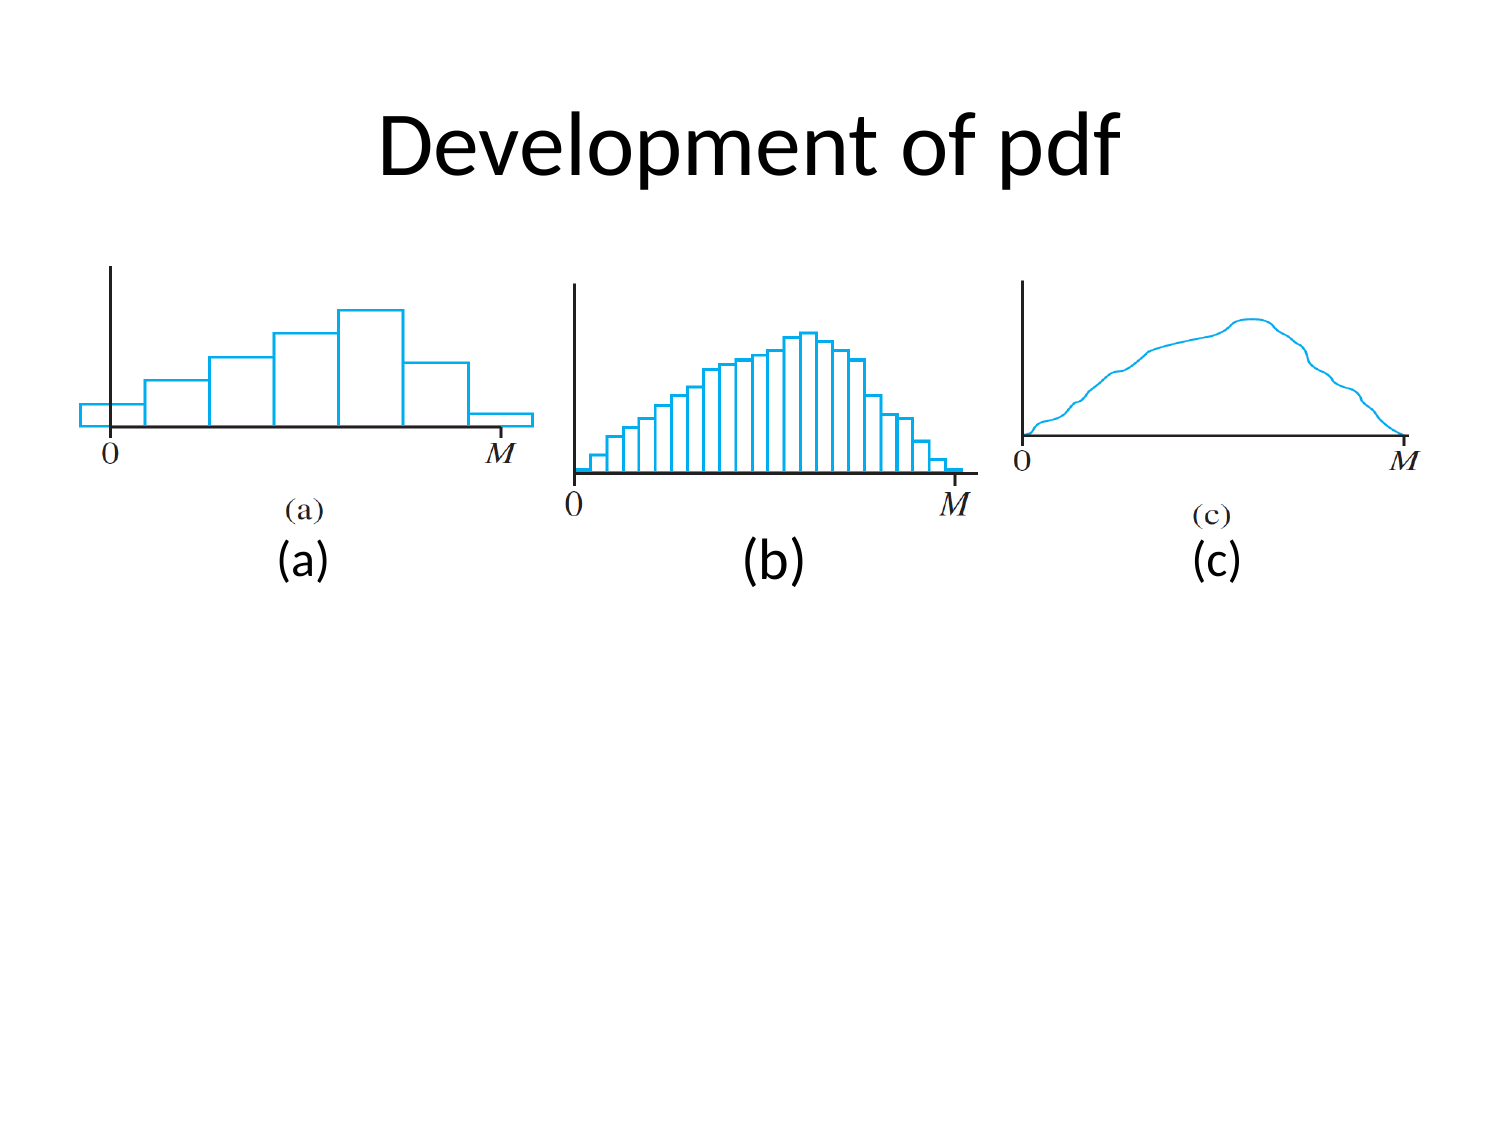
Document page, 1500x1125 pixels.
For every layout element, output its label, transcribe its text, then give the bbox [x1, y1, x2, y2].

text_box (a) [261, 547, 346, 594]
picture [1009, 258, 1426, 538]
picture [60, 224, 1008, 538]
title Development of pdf [75, 45, 1425, 233]
text_box (c) [1176, 546, 1258, 594]
text_box (b) [726, 546, 822, 599]
